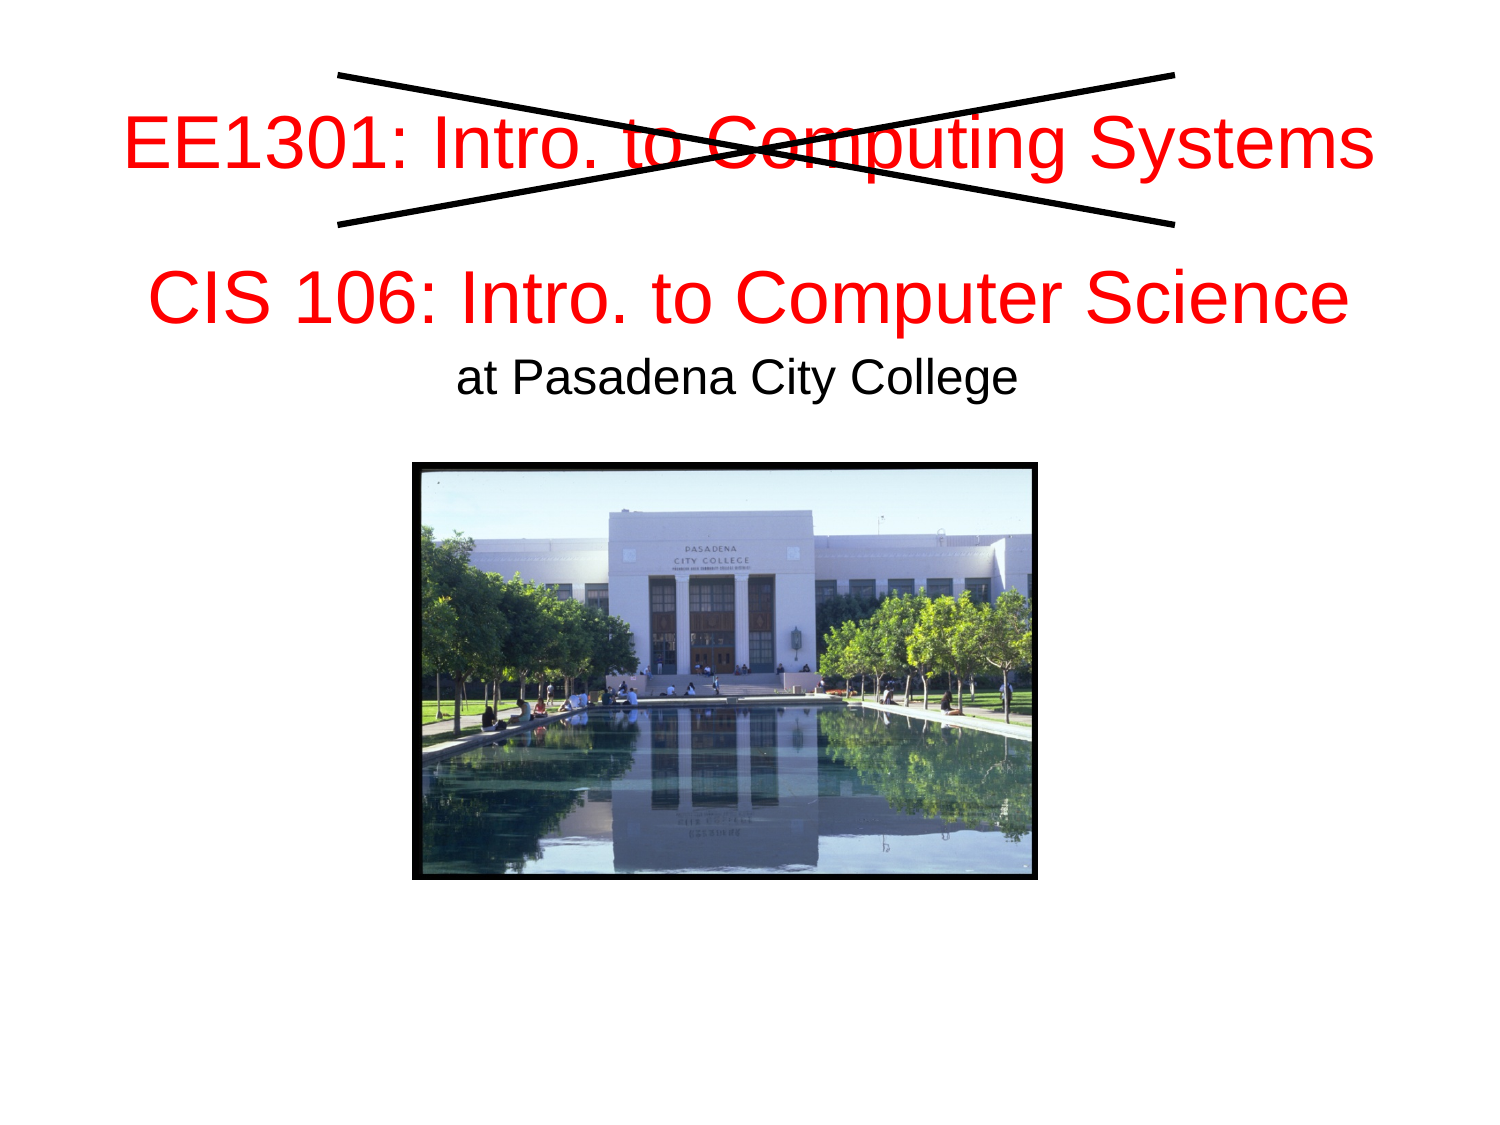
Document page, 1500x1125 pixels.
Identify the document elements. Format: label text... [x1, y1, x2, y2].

text_box EE1301: Intro. to Computing Systems [74, 45, 1425, 233]
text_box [337, 74, 1176, 226]
title CIS 106: Intro. to Computer Science [74, 199, 1426, 388]
picture [412, 462, 1038, 880]
text_box at Pasadena City College [441, 337, 1035, 413]
